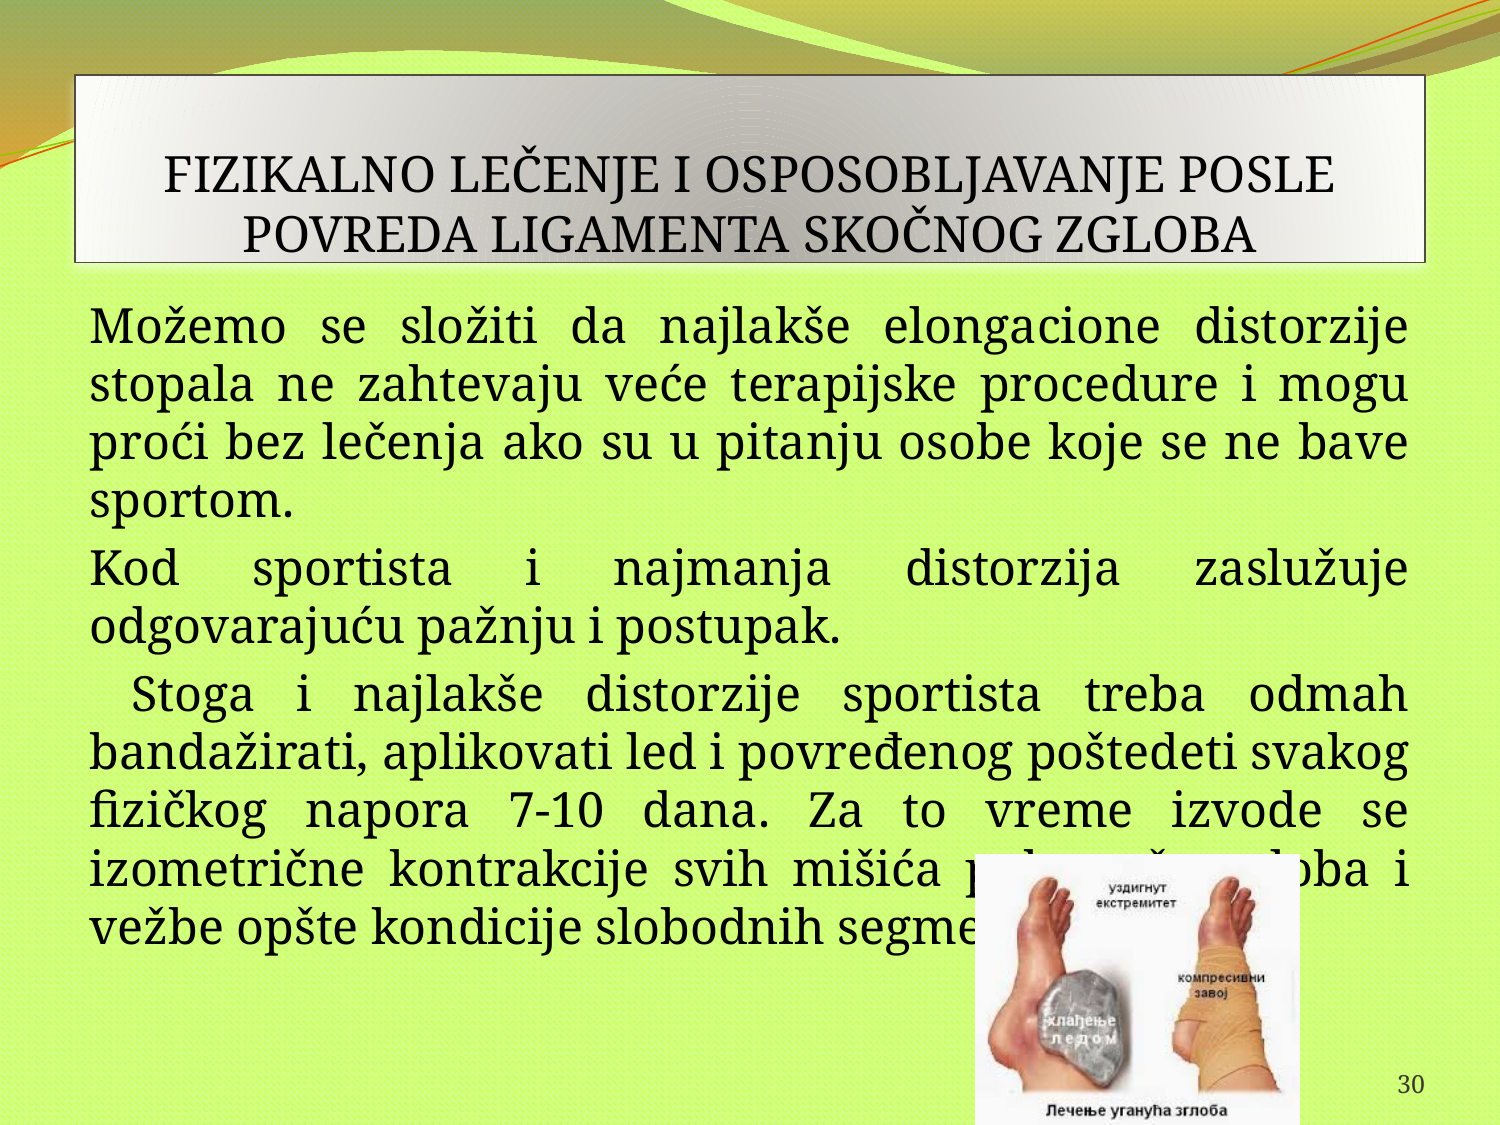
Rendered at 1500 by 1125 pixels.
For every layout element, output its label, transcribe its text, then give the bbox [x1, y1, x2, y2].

list Možemo se složiti da najlakše elongacione distorzije stopala ne zahtevaju veće terapijske procedure i mogu proći bez lečenja ako su u pitanju osobe koje se ne bave sportom. Kod sportista i najmanja distorzija zaslužuje odgovarajuću pažnju i postupak. Stoga i najlakše distorzije sportista treba odmah bandažirati, aplikovati led i povređenog poštedeti svakog fizičkog napora 7-10 dana. Za to vreme izvode se izometrične kontrakcije svih mišića pokretača zgloba i vežbe opšte kondicije slobodnih segmenata i trupa. [75, 287, 1425, 1008]
picture [974, 853, 1301, 1125]
title FIZIKALNO LEČENJE I OSPOSOBLJAVANJE POSLE POVREDA LIGAMENTA SKOČNOG ZGLOBA [74, 74, 1426, 263]
slide_number 30 [1307, 1042, 1425, 1103]
